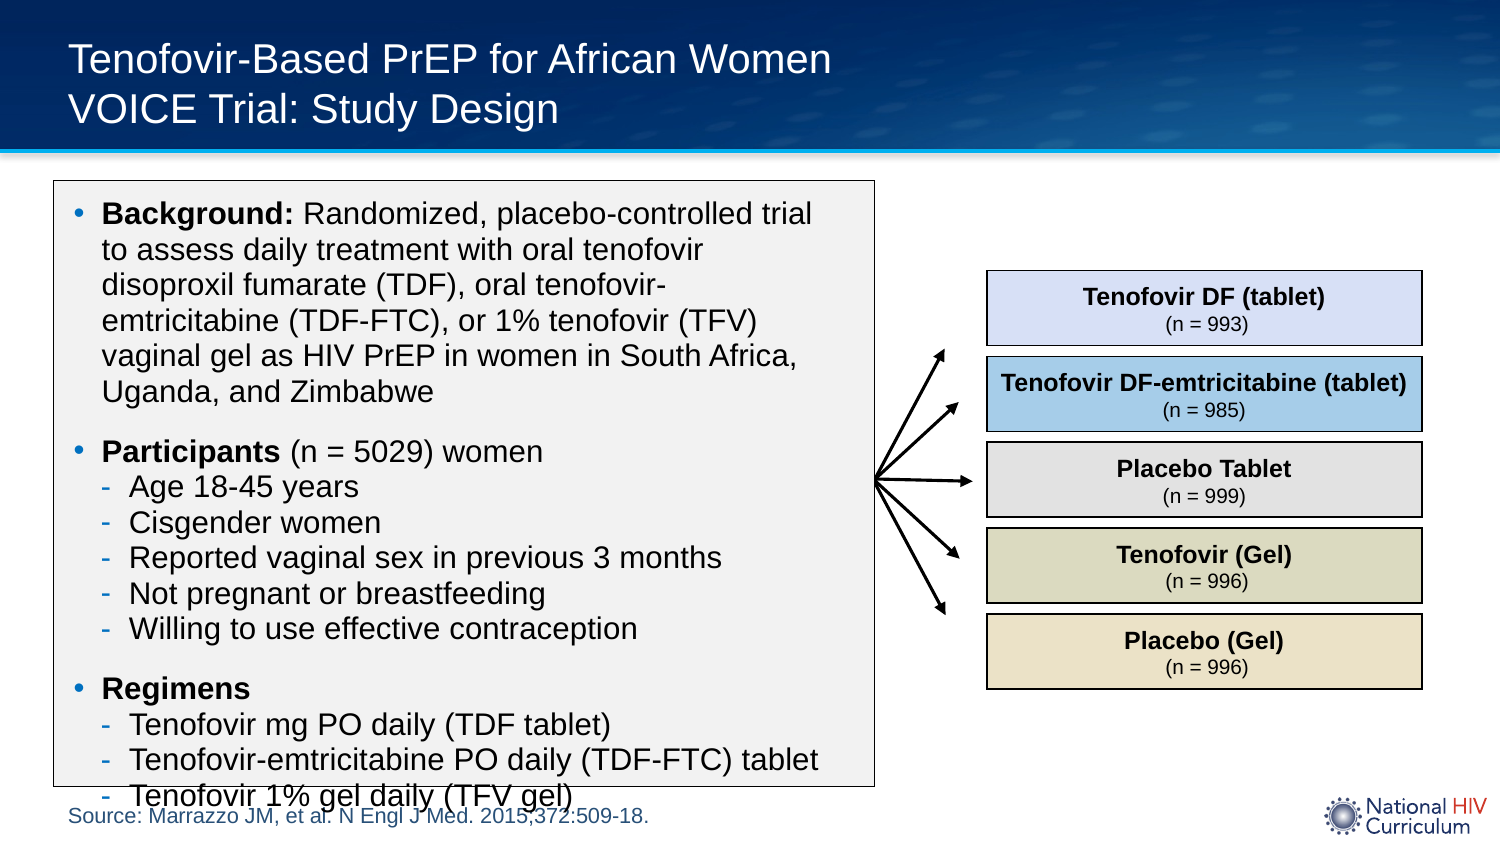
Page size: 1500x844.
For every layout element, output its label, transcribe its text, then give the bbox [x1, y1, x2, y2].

text_box [875, 348, 945, 478]
picture [0, 0, 1500, 148]
text_box [875, 480, 960, 559]
picture [1324, 797, 1362, 835]
text_box [876, 402, 959, 478]
text_box Tenofovir (Gel) (n = 996) [986, 528, 1422, 604]
title Tenofovir-Based PrEP for African Women VOICE Trial: Study Design [53, 14, 1447, 149]
text_box Tenofovir DF (tablet) (n = 993) [986, 270, 1422, 346]
list Source: Marrazzo JM, et al. N Engl J Med. 2015;372:509-18. [53, 795, 1261, 835]
list Background: Randomized, placebo-controlled trial to assess daily treatment with oral tenofovir disoproxil fumarate (TDF), oral tenofovir-emtricitabine (TDF-FTC), or 1% tenofovir (TFV) vaginal gel as HIV PrEP in women in South Africa, Uganda, and Zimbabwe Participants (n = 5029) women Age 18-45 years Cisgender women Reported vaginal sex in previous 3 months Not pregnant or breastfeeding Willing to use effective contraception Regimens Tenofovir mg PO daily (TDF tablet) Tenofovir-emtricitabine PO daily (TDF-FTC) tablet Tenofovir 1% gel daily (TFV gel) [53, 180, 875, 787]
text_box Placebo Tablet (n = 999) [986, 442, 1422, 518]
text_box [875, 474, 973, 488]
text_box Tenofovir DF-emtricitabine (tablet) (n = 985) [986, 356, 1422, 432]
text_box [875, 482, 946, 616]
text_box Placebo (Gel) (n = 996) [986, 614, 1422, 689]
